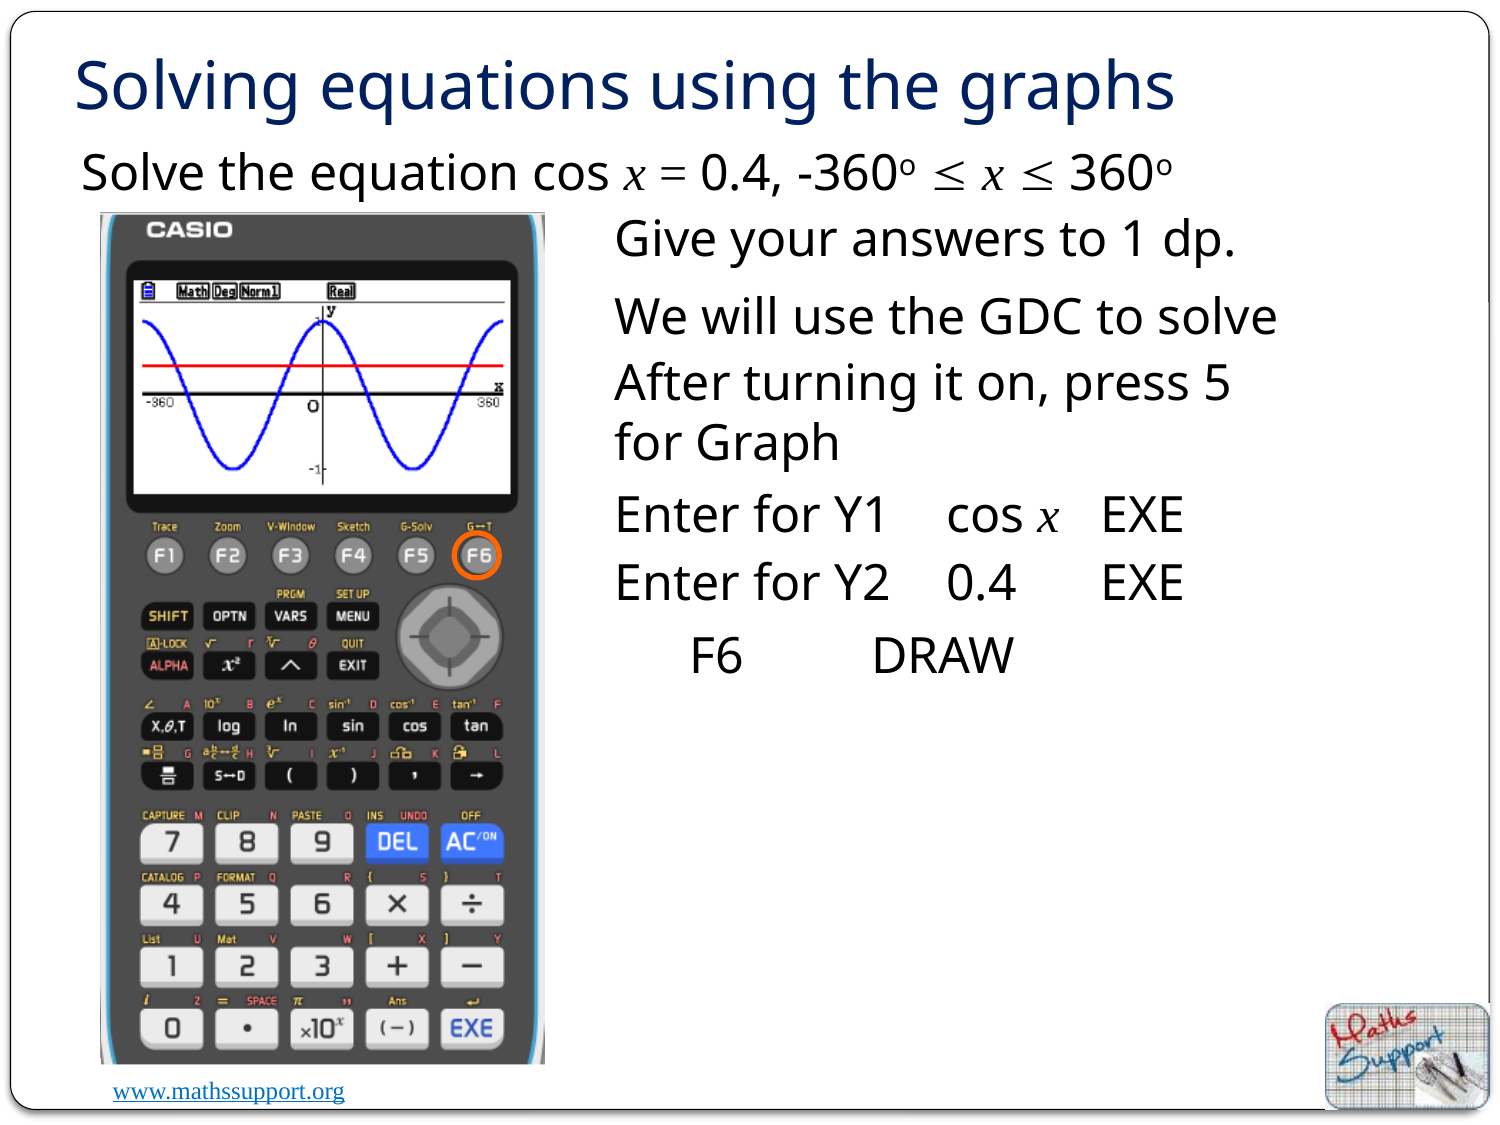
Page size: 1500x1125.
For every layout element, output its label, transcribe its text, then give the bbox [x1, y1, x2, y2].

text_box Enter for Y2 [600, 542, 931, 618]
text_box [1324, 1004, 1488, 1106]
text_box 0.4 [931, 542, 1085, 616]
text_box Solve the equation cos x = 0.4, -360o  x  360o [66, 133, 1433, 208]
text_box cos x [931, 479, 1085, 542]
text_box We will use the GDC to solve [600, 277, 1307, 343]
text_box F6 [674, 616, 856, 692]
text_box After turning it on, press 5 for Graph [600, 343, 1307, 479]
text_box [93, 1074, 376, 1109]
text_box Solving equations using the graphs [59, 35, 1356, 130]
text_box Enter for Y1 [600, 479, 931, 542]
picture [100, 212, 545, 1066]
text_box EXE [1085, 475, 1315, 542]
text_box DRAW [856, 616, 1086, 692]
text_box EXE [1085, 542, 1315, 618]
text_box Give your answers to 1 dp. [600, 199, 1475, 275]
picture [1325, 1003, 1490, 1110]
